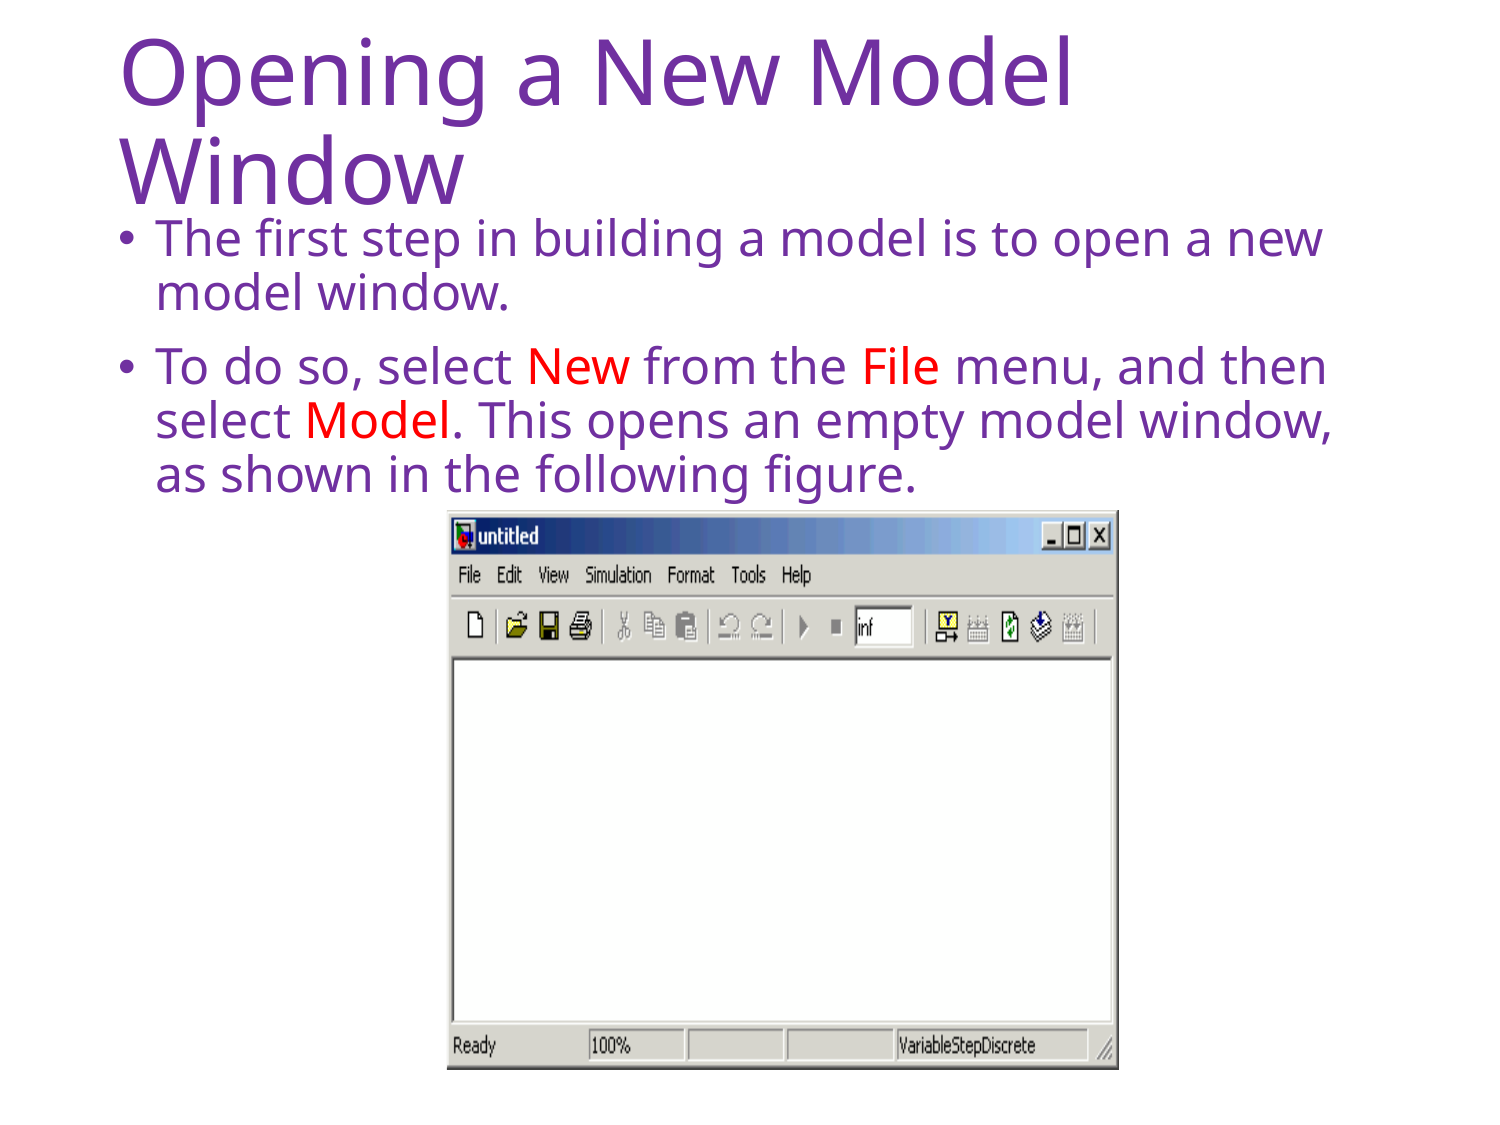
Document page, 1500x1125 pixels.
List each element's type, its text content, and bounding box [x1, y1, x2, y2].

title Opening a New Model Window [103, 16, 1397, 205]
text_box [446, 510, 1119, 1070]
list The first step in building a model is to open a new model window. To do so, select New from the File menu, and then select Model. This opens an empty model window, as shown in the following figure. [103, 205, 1397, 920]
